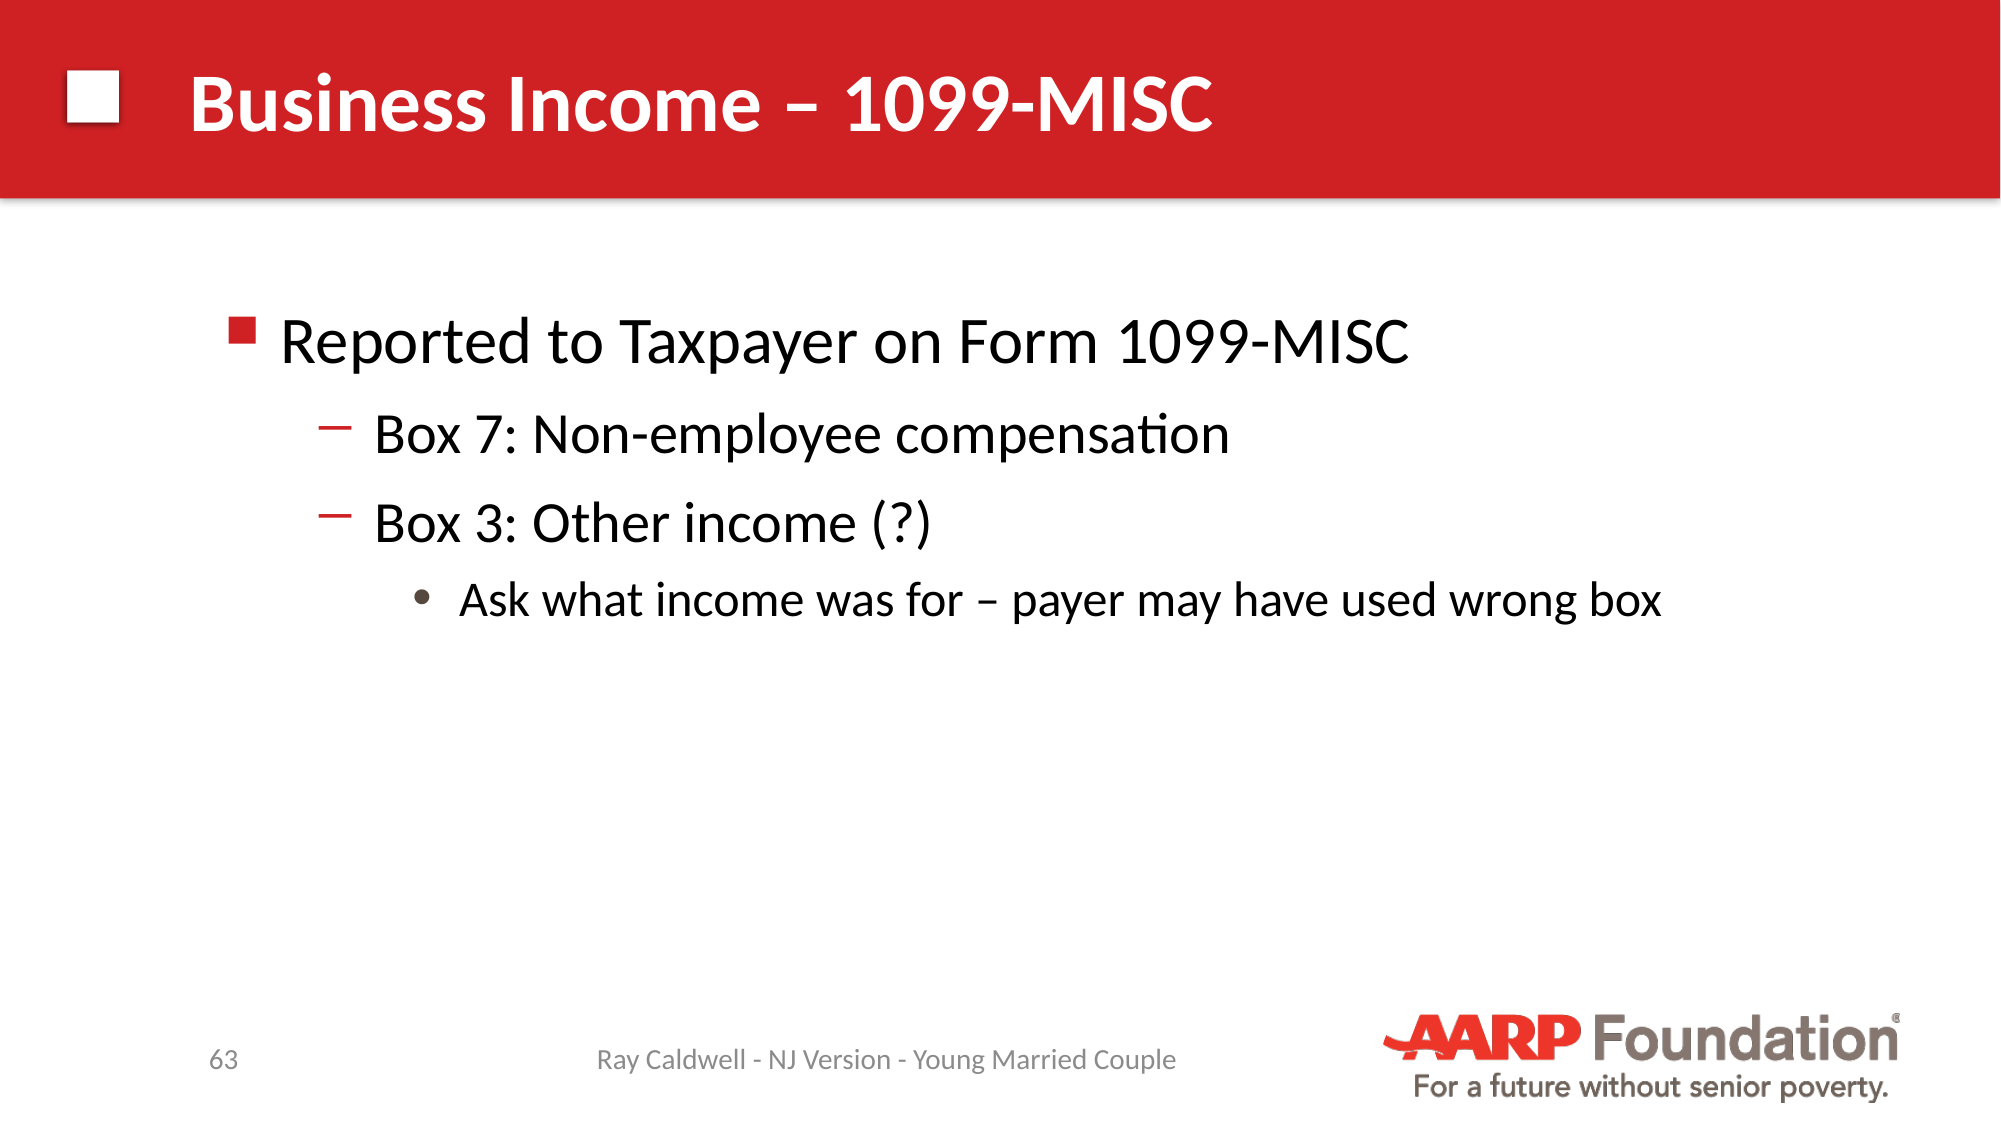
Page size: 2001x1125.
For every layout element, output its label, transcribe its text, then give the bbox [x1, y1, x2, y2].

title Business Income – 1099-MISC [174, 4, 1775, 193]
slide_number 63 [99, 1027, 254, 1088]
footer Ray Caldwell - NJ Version - Young Married Couple [570, 1027, 1204, 1088]
list Reported to Taxpayer on Form 1099-MISC Box 7: Non-employee compensation Box 3: Other income (?) Ask what income was for – payer may have used wrong box [209, 288, 1810, 949]
